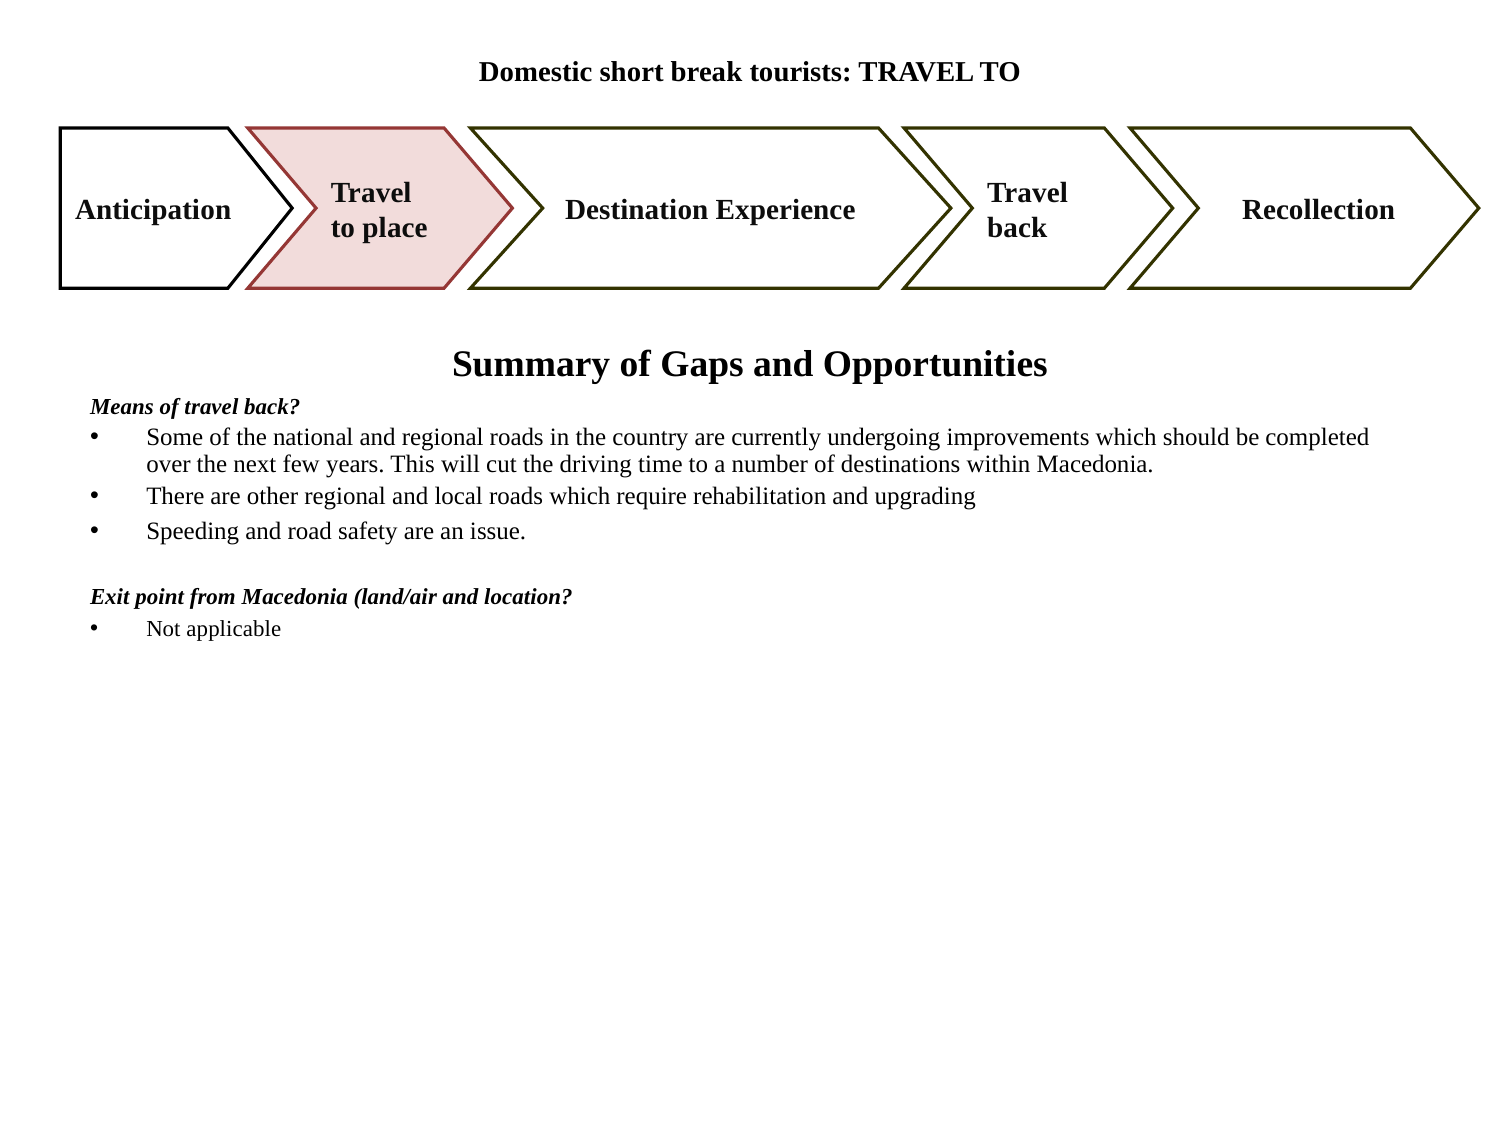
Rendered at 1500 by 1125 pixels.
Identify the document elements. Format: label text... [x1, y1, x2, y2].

text_box Recollection [1130, 128, 1479, 289]
text_box Anticipation [60, 128, 293, 289]
list Means of travel back? Some of the national and regional roads in the country are currently undergoing improvements which should be completed over the next few years. This will cut the driving time to a number of destinations within Macedonia. There are other regional and local roads which require rehabilitation and upgrading Speeding and road safety are an issue. Exit point from Macedonia (land/air and location? Not applicable [75, 384, 1425, 1099]
text_box Destination Experience [470, 128, 951, 289]
text_box Travel to place [247, 128, 513, 289]
list Summary of Gaps and Opportunities [75, 315, 1425, 384]
text_box Travel back [904, 128, 1173, 289]
title Domestic short break tourists: TRAVEL TO [75, 45, 1425, 95]
